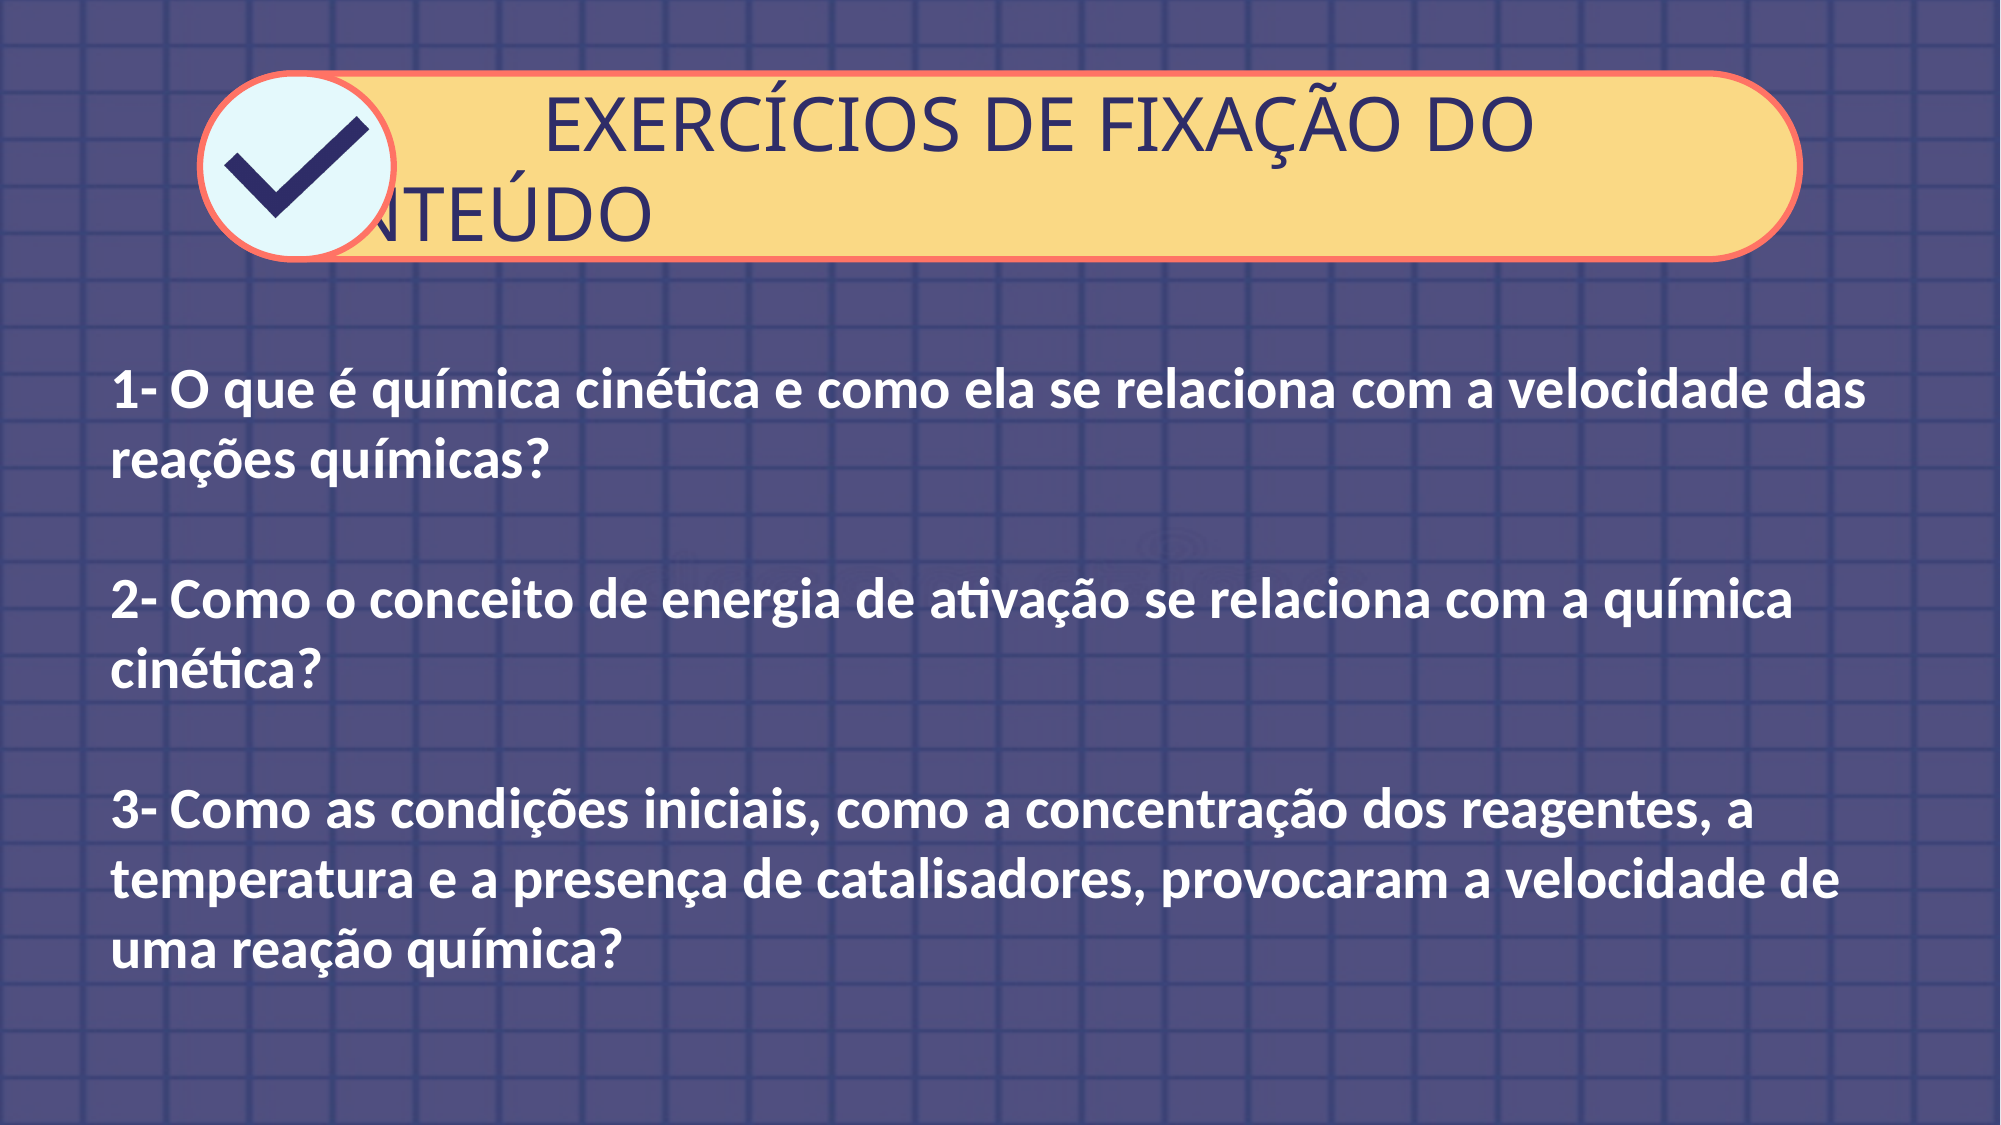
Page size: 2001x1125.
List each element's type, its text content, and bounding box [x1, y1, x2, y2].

text_box [372, 105, 395, 228]
text_box EXERCÍCIOS DE FIXAÇÃO DO CONTEÚDO [309, 72, 1802, 261]
text_box [198, 105, 221, 227]
picture [0, 0, 2001, 1125]
text_box [236, 72, 357, 91]
text_box 1- O que é química cinética e como ela se relaciona com a velocidade das reações químicas? 2- Como o conceito de energia de ativação se relaciona com a química cinética? 3- Como as condições iniciais, como a concentração dos reagentes, a temperatura e a presença de catalisadores, provocaram a velocidade de uma reação química? [95, 342, 1888, 1058]
text_box [237, 242, 357, 261]
